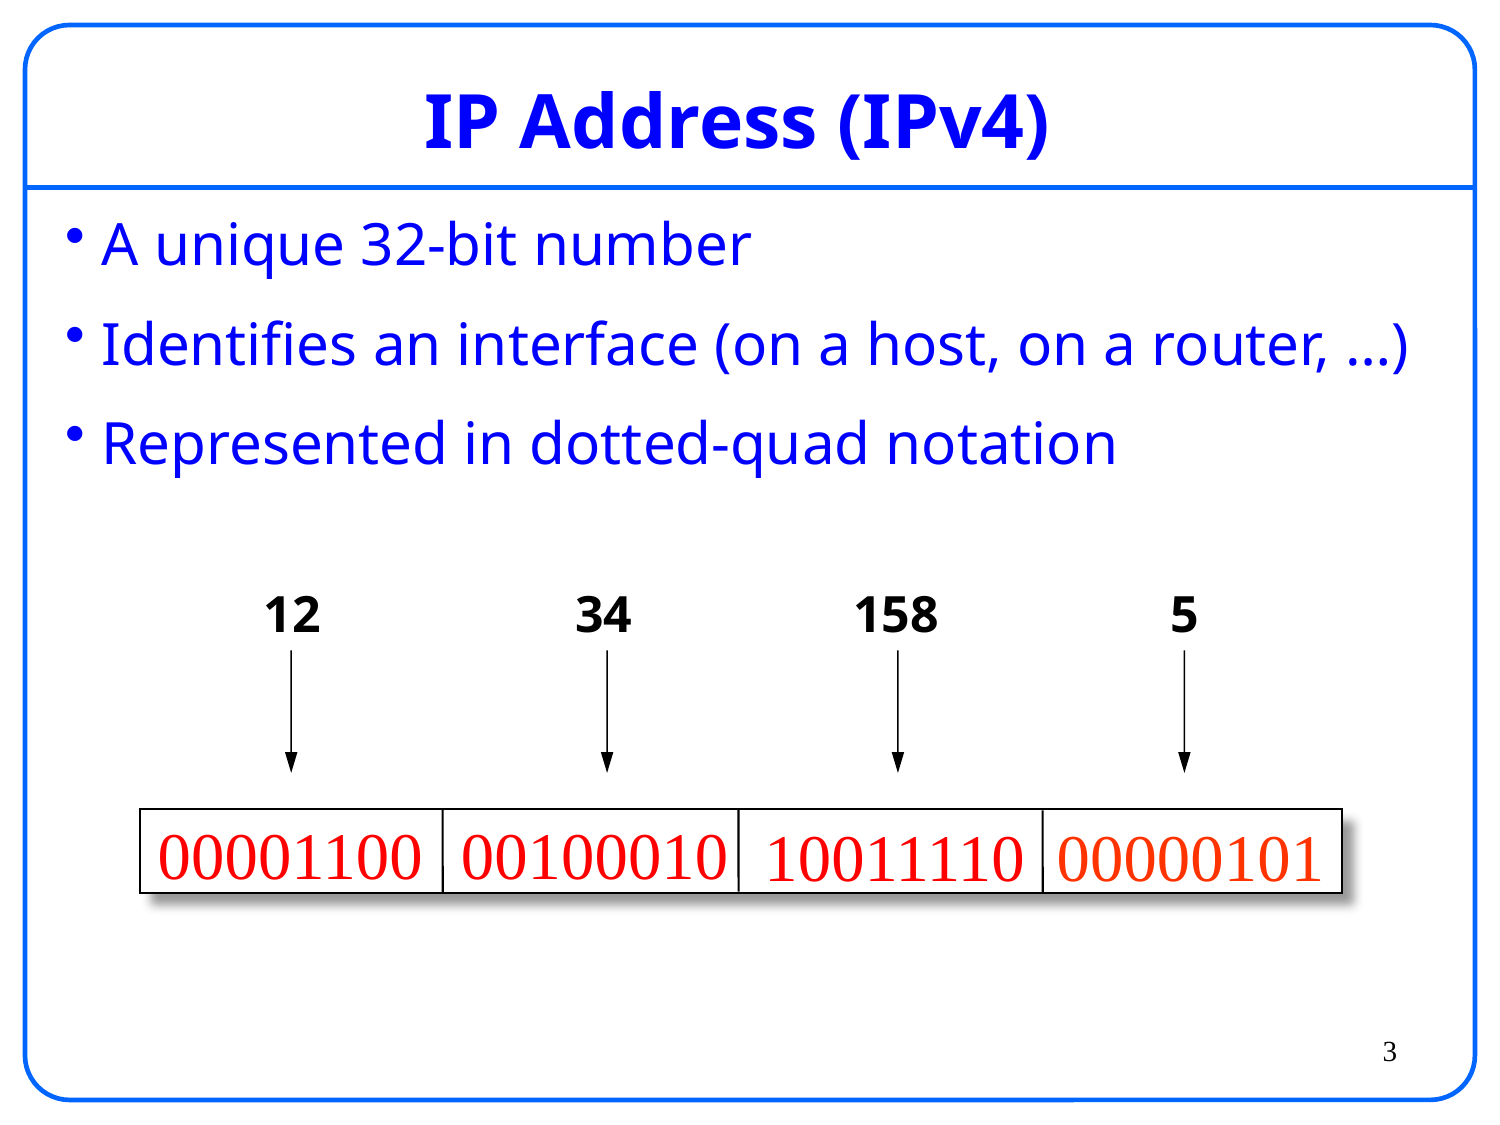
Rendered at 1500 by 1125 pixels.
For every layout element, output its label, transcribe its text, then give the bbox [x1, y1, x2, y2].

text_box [139, 805, 1342, 903]
text_box [891, 650, 905, 773]
title IP Address (IPv4) [50, 62, 1425, 175]
text_box 158 [838, 575, 954, 650]
text_box 34 [560, 575, 648, 650]
text_box [600, 650, 614, 773]
text_box 5 [1155, 575, 1214, 650]
text_box 12 [248, 575, 336, 650]
text_box [285, 650, 298, 773]
list A unique 32-bit number Identifies an interface (on a host, on a router, …) Represented in dotted-quad notation [50, 200, 1463, 1100]
text_box [1178, 650, 1191, 773]
